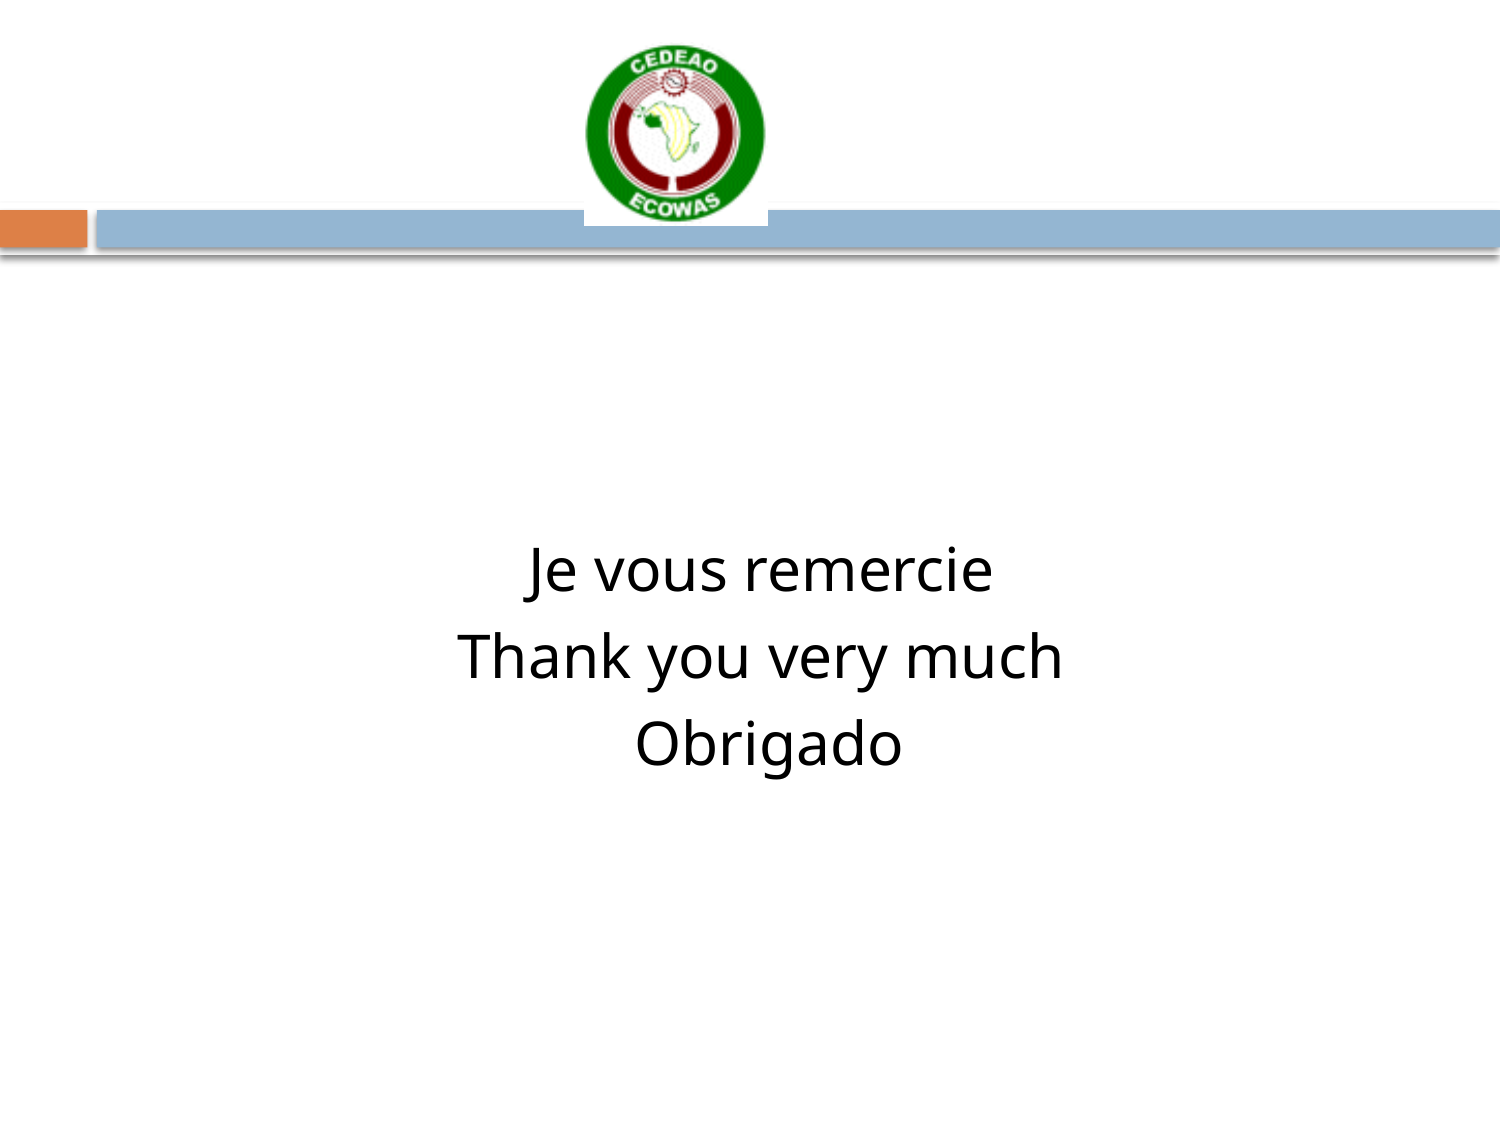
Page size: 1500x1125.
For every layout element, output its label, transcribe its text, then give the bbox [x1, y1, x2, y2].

picture [584, 42, 769, 226]
list Je vous remercie Thank you very much Obrigado [100, 262, 1438, 1000]
